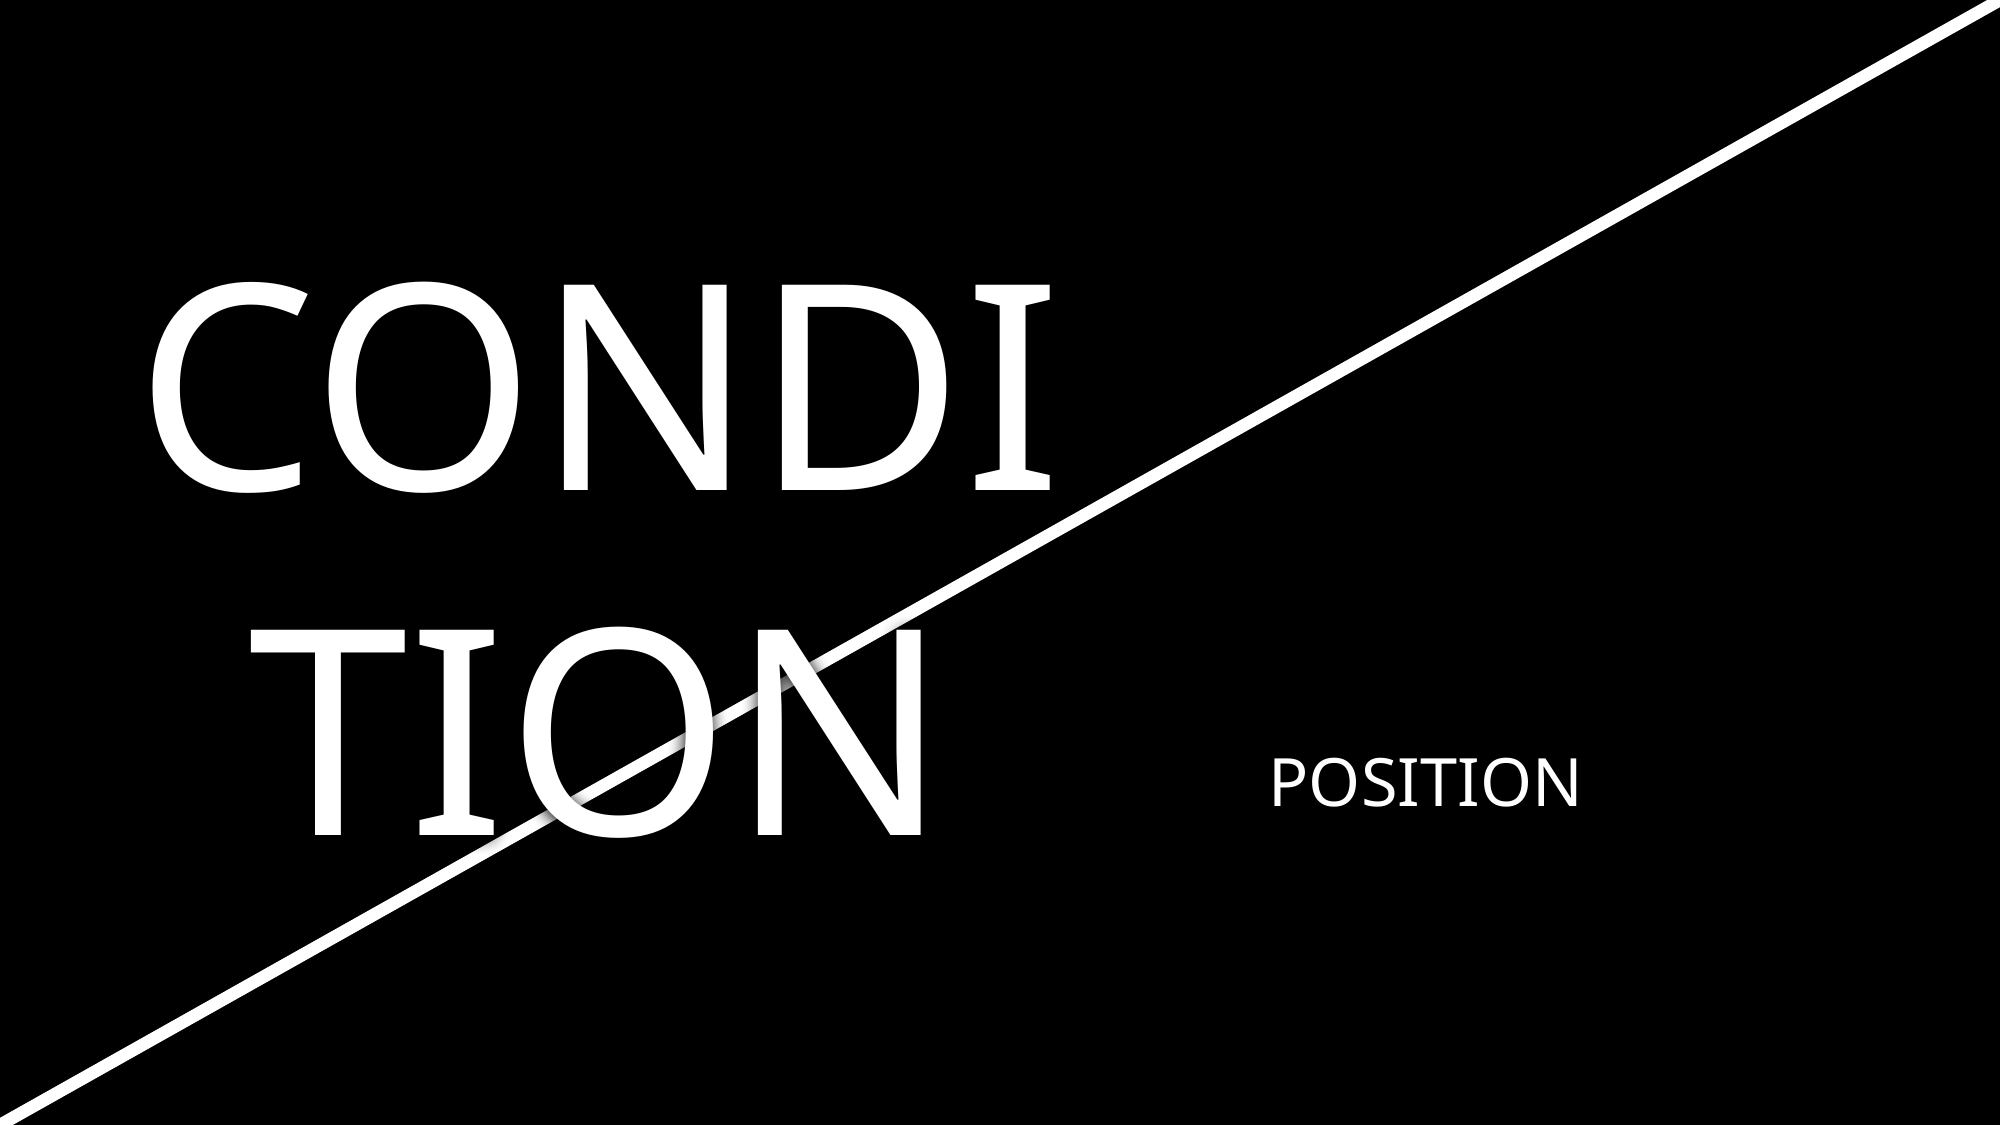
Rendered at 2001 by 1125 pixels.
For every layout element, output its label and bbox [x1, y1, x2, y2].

text_box [0, 0, 2000, 1125]
